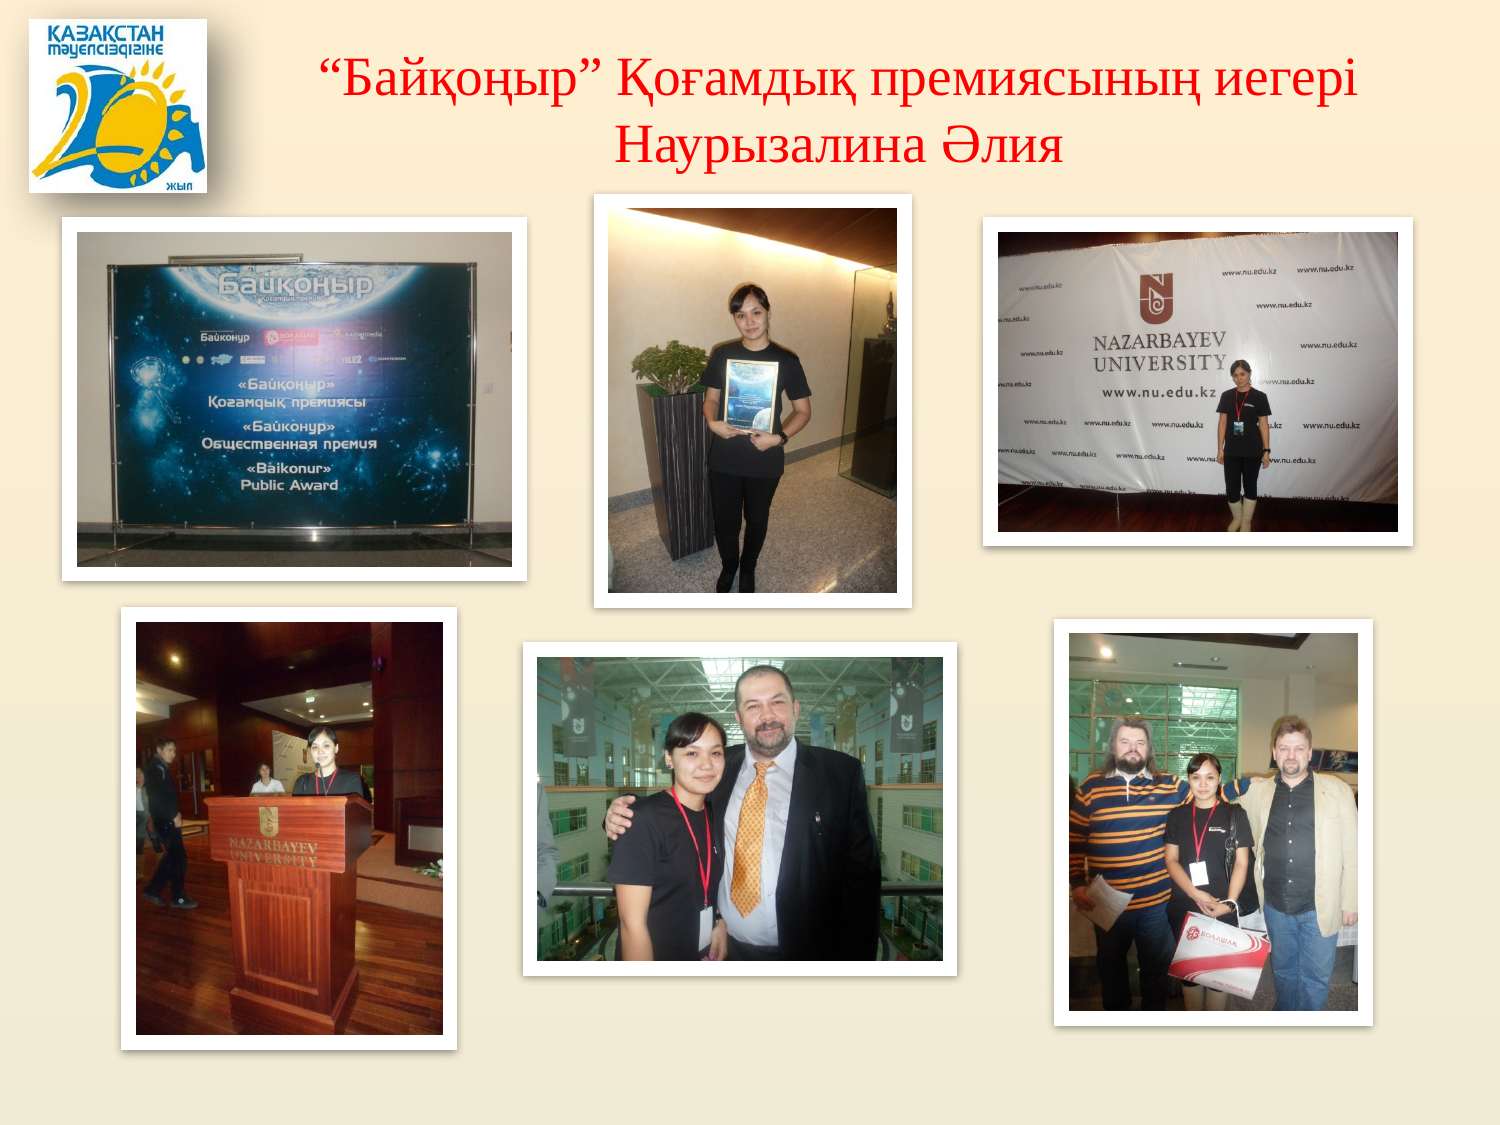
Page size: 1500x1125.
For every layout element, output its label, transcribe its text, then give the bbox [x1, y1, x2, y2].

picture [608, 207, 898, 594]
title “Байқоңыр” Қоғамдық премиясының иегері Наурызалина Әлия [253, 30, 1425, 183]
picture [76, 231, 513, 567]
picture [135, 621, 444, 1036]
picture [29, 18, 207, 193]
picture [1068, 633, 1359, 1012]
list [997, 231, 1399, 533]
picture [537, 656, 944, 962]
